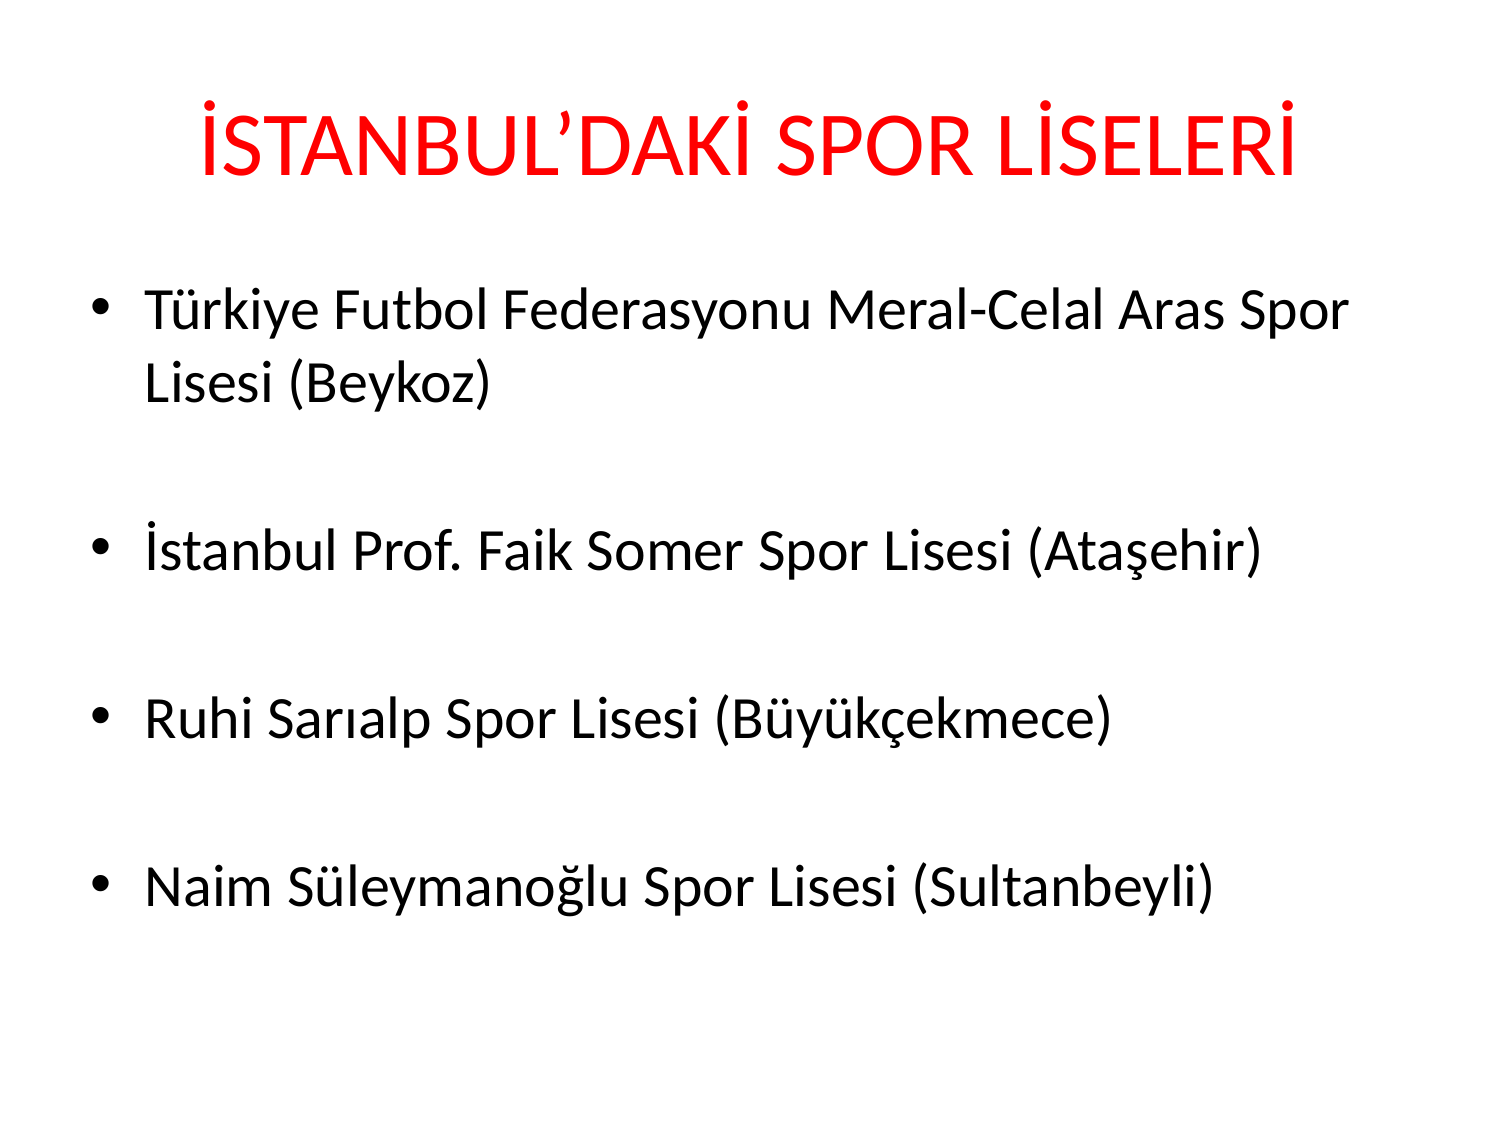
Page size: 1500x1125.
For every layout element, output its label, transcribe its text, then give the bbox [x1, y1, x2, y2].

title İSTANBUL’DAKİ SPOR LİSELERİ [75, 45, 1425, 233]
list Türkiye Futbol Federasyonu Meral-Celal Aras Spor Lisesi (Beykoz) İstanbul Prof. Faik Somer Spor Lisesi (Ataşehir) Ruhi Sarıalp Spor Lisesi (Büyükçekmece) Naim Süleymanoğlu Spor Lisesi (Sultanbeyli) [75, 262, 1425, 1005]
